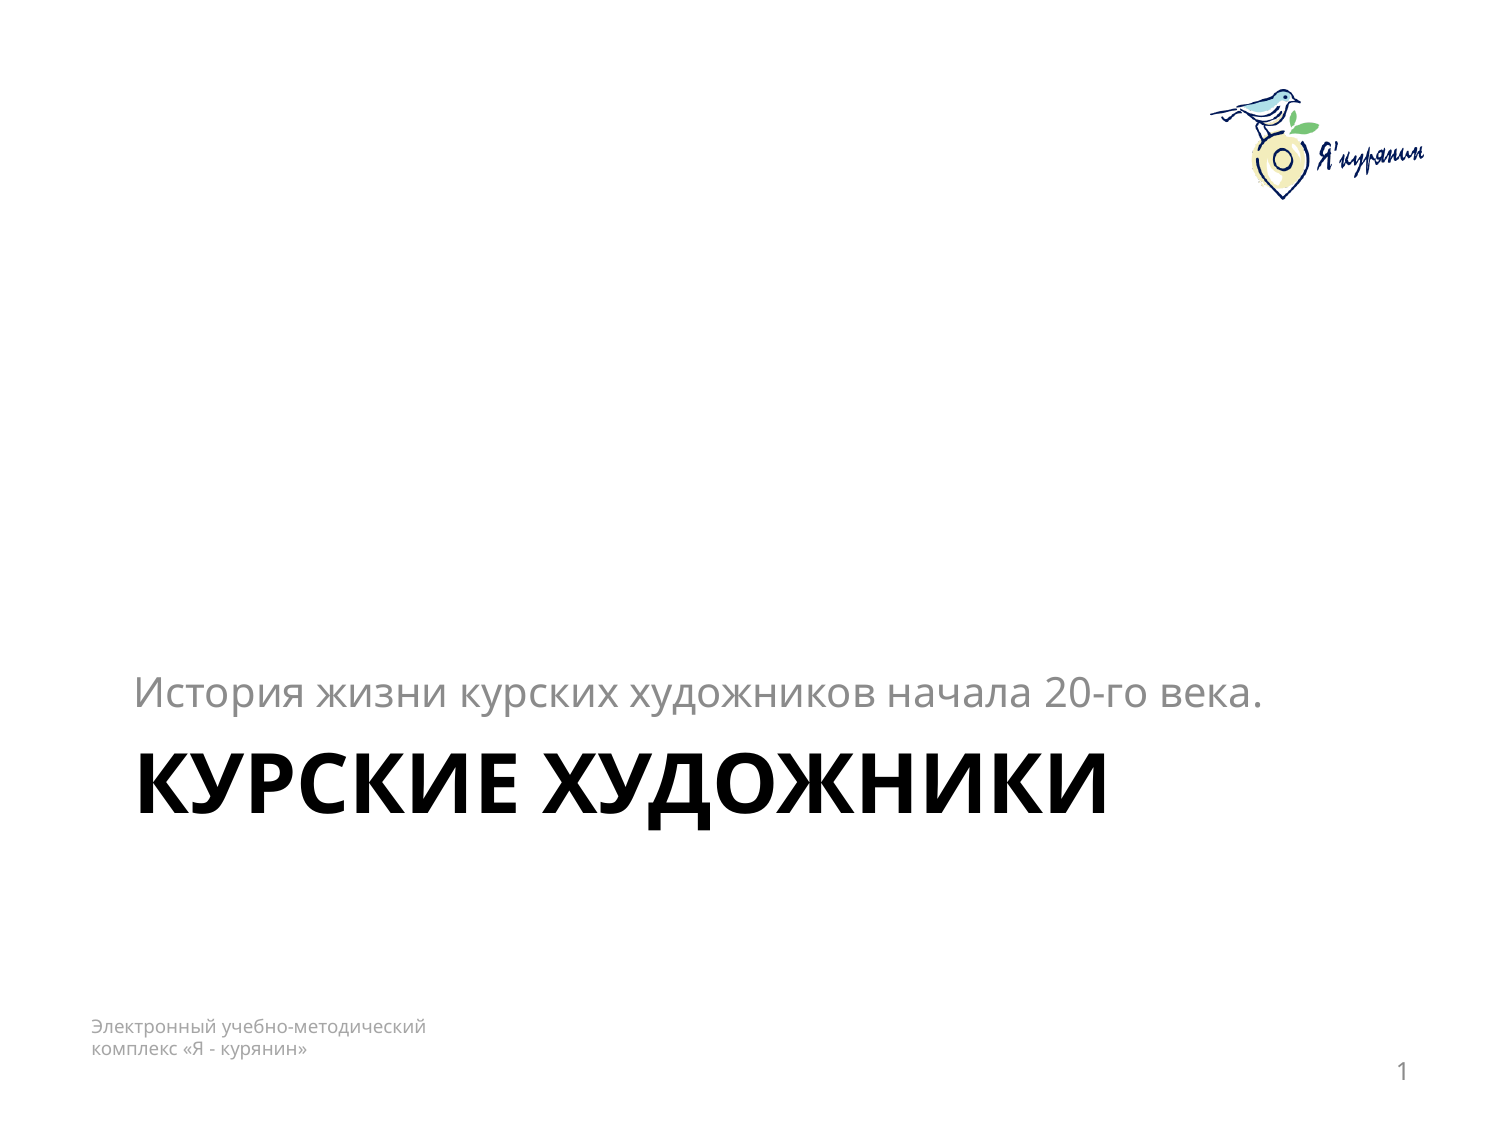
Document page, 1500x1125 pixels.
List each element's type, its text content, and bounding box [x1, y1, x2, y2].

picture [1210, 89, 1424, 200]
slide_number 1 [1074, 1042, 1425, 1103]
list История жизни курских художников начала 20-го века. [118, 476, 1394, 723]
title Курские художники [118, 723, 1394, 947]
